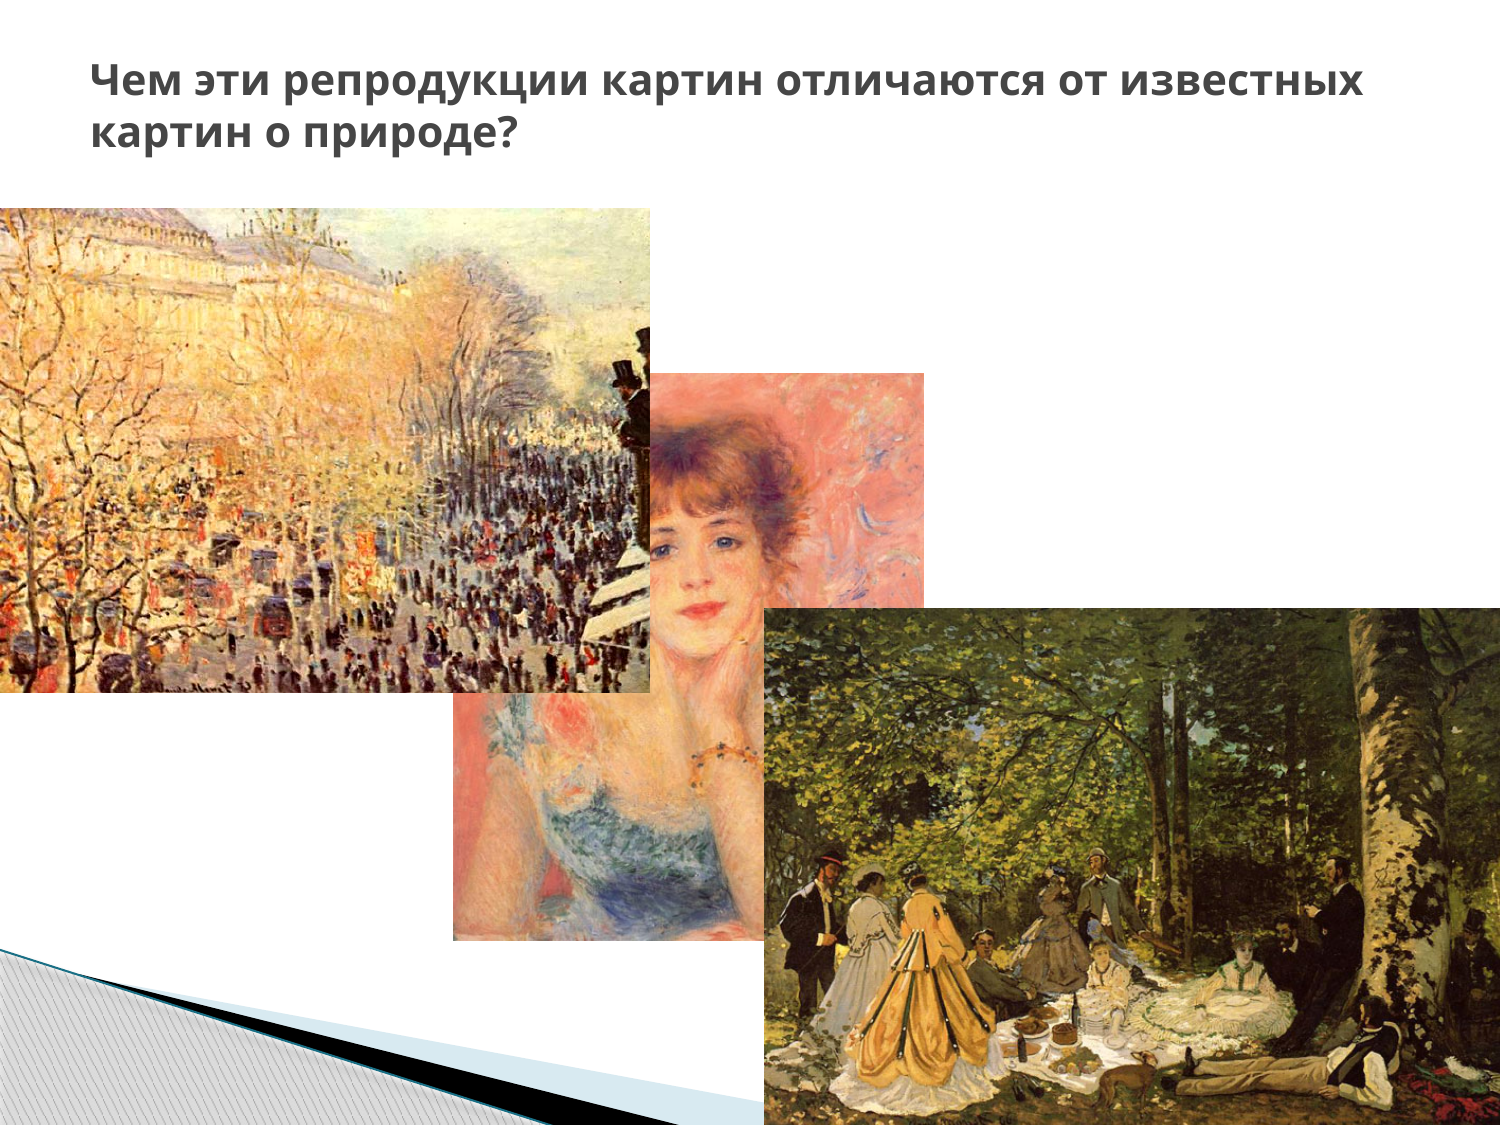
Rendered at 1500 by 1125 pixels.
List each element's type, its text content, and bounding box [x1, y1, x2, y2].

title Чем эти репродукции картин отличаются от известных картин о природе? [75, 45, 1425, 233]
picture [0, 207, 1500, 1125]
